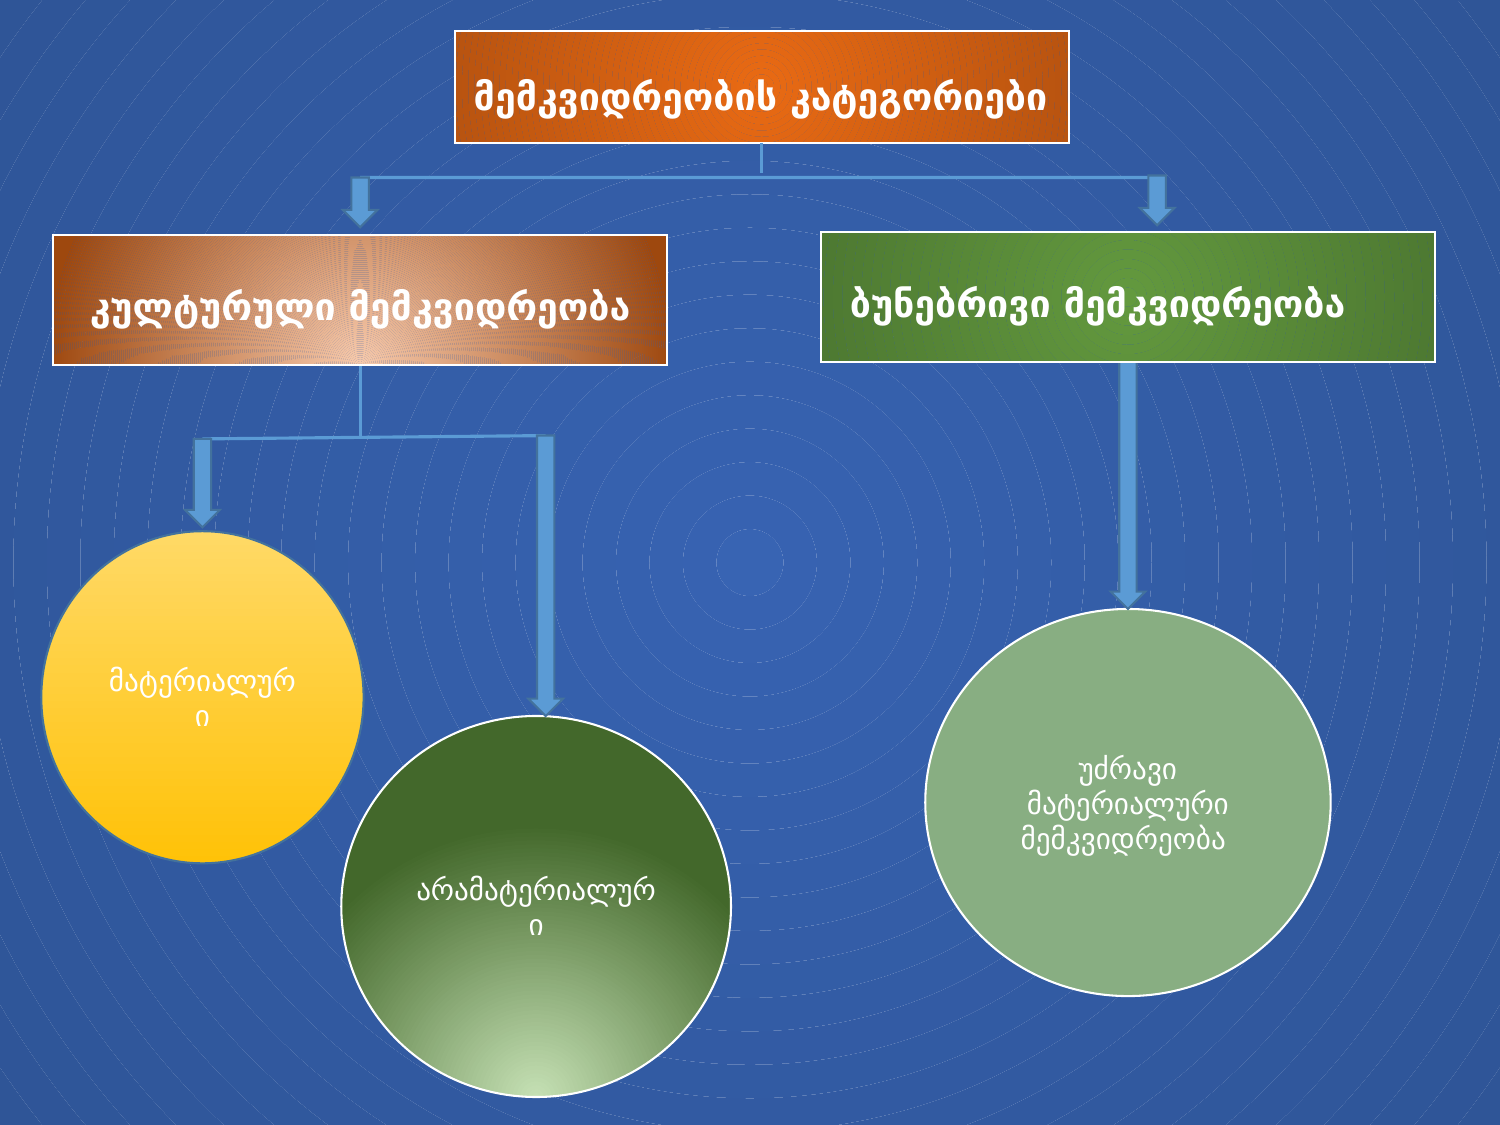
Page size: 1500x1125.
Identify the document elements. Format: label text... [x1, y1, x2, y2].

text_box მემკვიდრეობის კატეგორიები [459, 65, 1063, 126]
text_box ბუნებრივი მემკვიდრეობა [834, 272, 1361, 333]
text_box არამატერიალური [340, 714, 733, 1099]
text_box [1108, 363, 1148, 611]
text_box [340, 176, 380, 229]
text_box [820, 231, 1436, 363]
text_box უძრავი მატერიალური მემკვიდრეობა [924, 607, 1332, 998]
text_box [202, 435, 546, 439]
text_box [1137, 174, 1177, 227]
text_box [52, 234, 668, 366]
text_box მატერიალური [40, 530, 365, 865]
text_box [182, 437, 223, 529]
text_box [454, 30, 1070, 144]
text_box [525, 434, 566, 718]
text_box კულტურული მემკვიდრეობა [74, 275, 646, 336]
